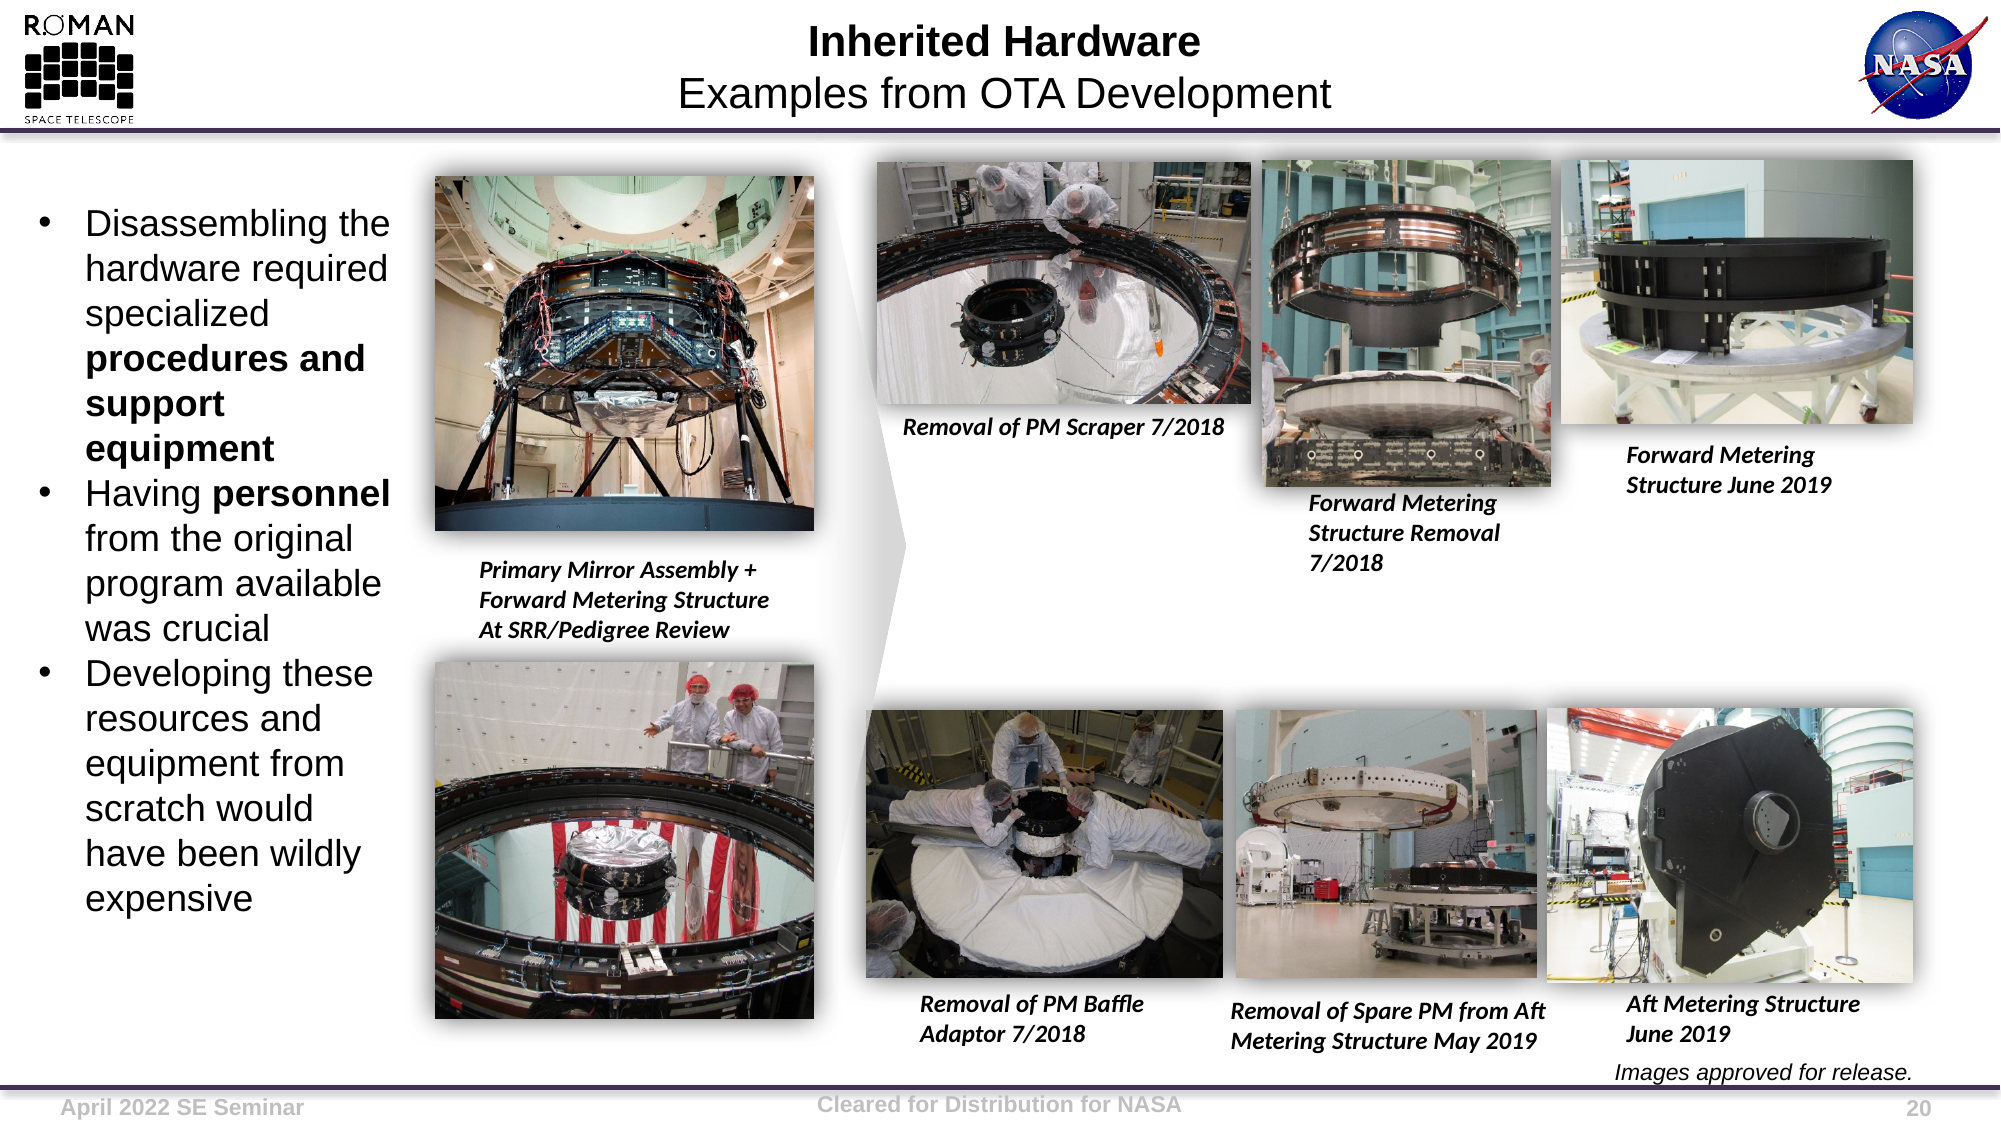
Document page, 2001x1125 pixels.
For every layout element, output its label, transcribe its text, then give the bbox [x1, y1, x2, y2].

picture [1261, 159, 1551, 487]
text_box Removal of PM Scraper 7/2018 [888, 413, 1238, 448]
picture [877, 161, 1251, 404]
text_box Disassembling the hardware required specialized procedures and support equipment Having personnel from the original program available was crucial Developing these resources and equipment from scratch would have been wildly expensive [23, 191, 417, 927]
picture [1850, 4, 1988, 125]
text_box Images approved for release. [1599, 1050, 1930, 1093]
title Inherited Hardware Examples from OTA Development [457, 5, 1553, 126]
text_box Removal of Spare PM from Aft Metering Structure May 2019 [1215, 988, 1595, 1062]
text_box Aft Metering Structure June 2019 [1611, 1000, 1912, 1050]
text_box Forward Metering Structure Removal 7/2018 [1294, 479, 1595, 585]
picture [11, 1, 147, 128]
text_box Forward Metering Structure June 2019 [1611, 441, 1912, 507]
text_box Primary Mirror Assembly + Forward Metering Structure At SRR/Pedigree Review [464, 545, 785, 651]
picture [11, 133, 147, 137]
text_box Removal of PM Baffle Adaptor 7/2018 [905, 988, 1215, 1055]
picture [1235, 710, 1537, 979]
picture [435, 662, 815, 1019]
picture [435, 175, 815, 531]
picture [866, 710, 1223, 979]
picture [1547, 708, 1913, 983]
text_box [814, 122, 908, 969]
picture [1561, 159, 1913, 424]
